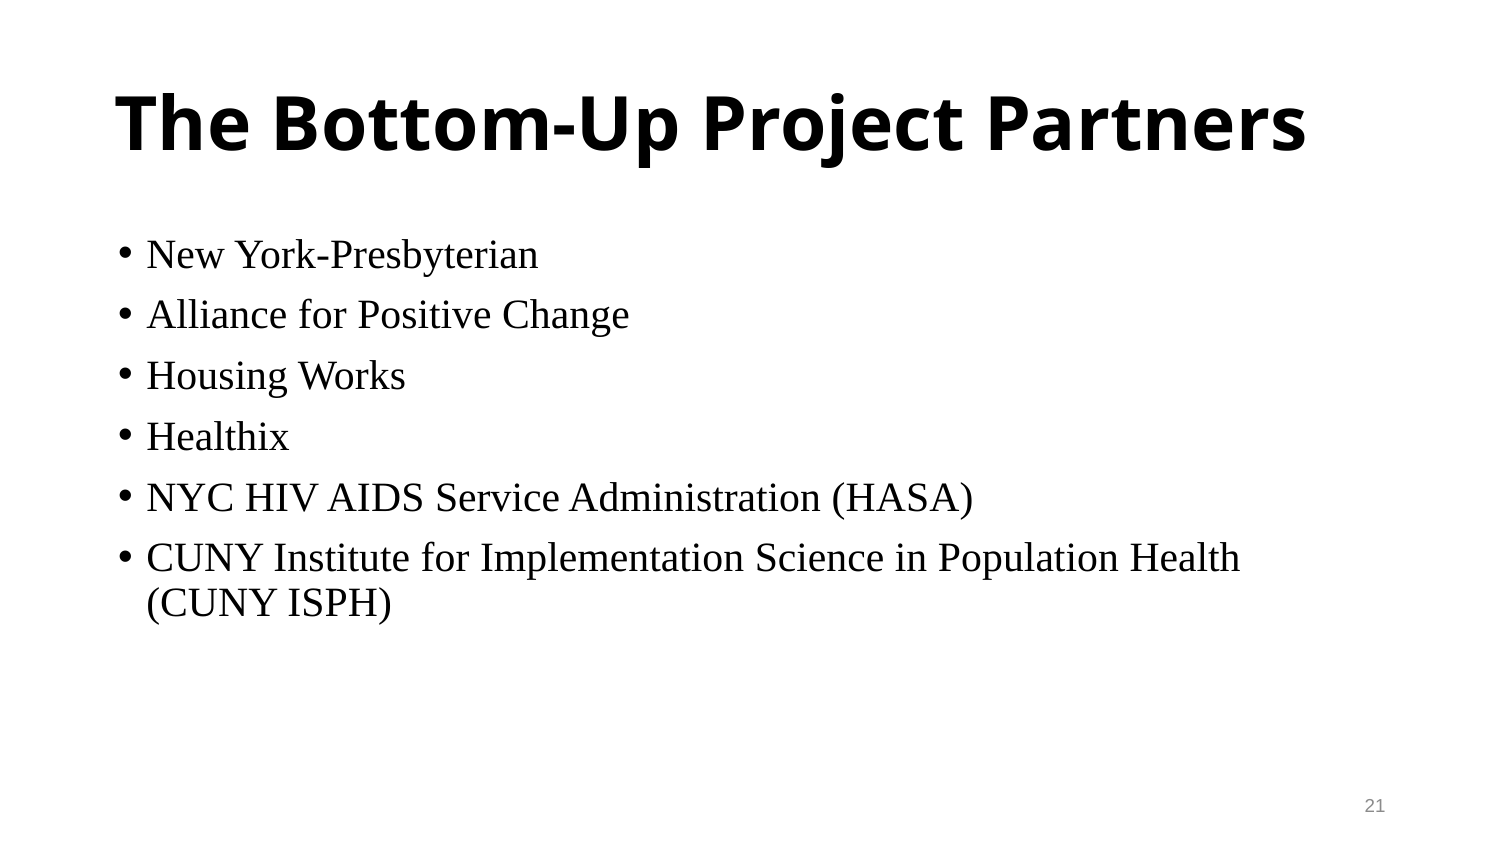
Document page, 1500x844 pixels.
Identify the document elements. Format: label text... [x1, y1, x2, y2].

list New York-Presbyterian Alliance for Positive Change Housing Works Healthix NYC HIV AIDS Service Administration (HASA) CUNY Institute for Implementation Science in Population Health (CUNY ISPH) [103, 224, 1397, 760]
title The Bottom-Up Project Partners [103, 44, 1397, 208]
slide_number 21 [1059, 782, 1397, 827]
